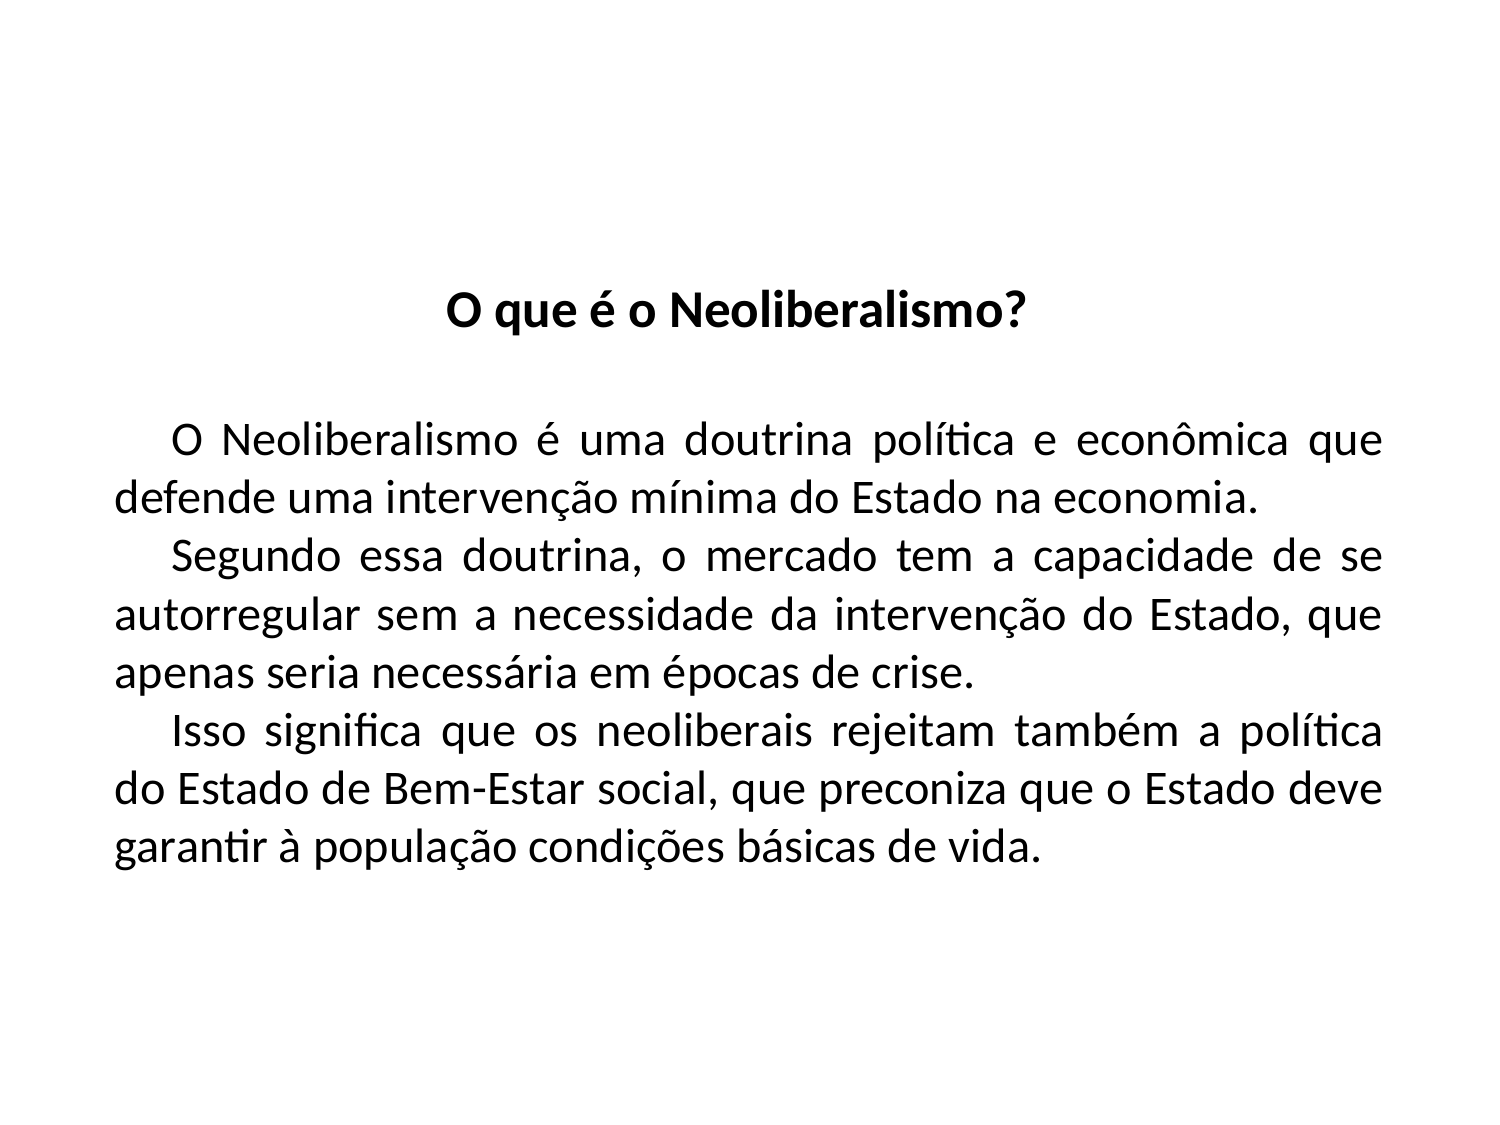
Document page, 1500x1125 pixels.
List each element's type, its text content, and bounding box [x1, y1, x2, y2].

text_box O Neoliberalismo é uma doutrina política e econômica que defende uma intervenção mínima do Estado na economia. Segundo essa doutrina, o mercado tem a capacidade de se autorregular sem a necessidade da intervenção do Estado, que apenas seria necessária em épocas de crise. Isso significa que os neoliberais rejeitam também a política do Estado de Bem-Estar social, que preconiza que o Estado deve garantir à população condições básicas de vida. [103, 401, 1398, 878]
title O que é o Neoliberalismo? [90, 228, 1385, 392]
